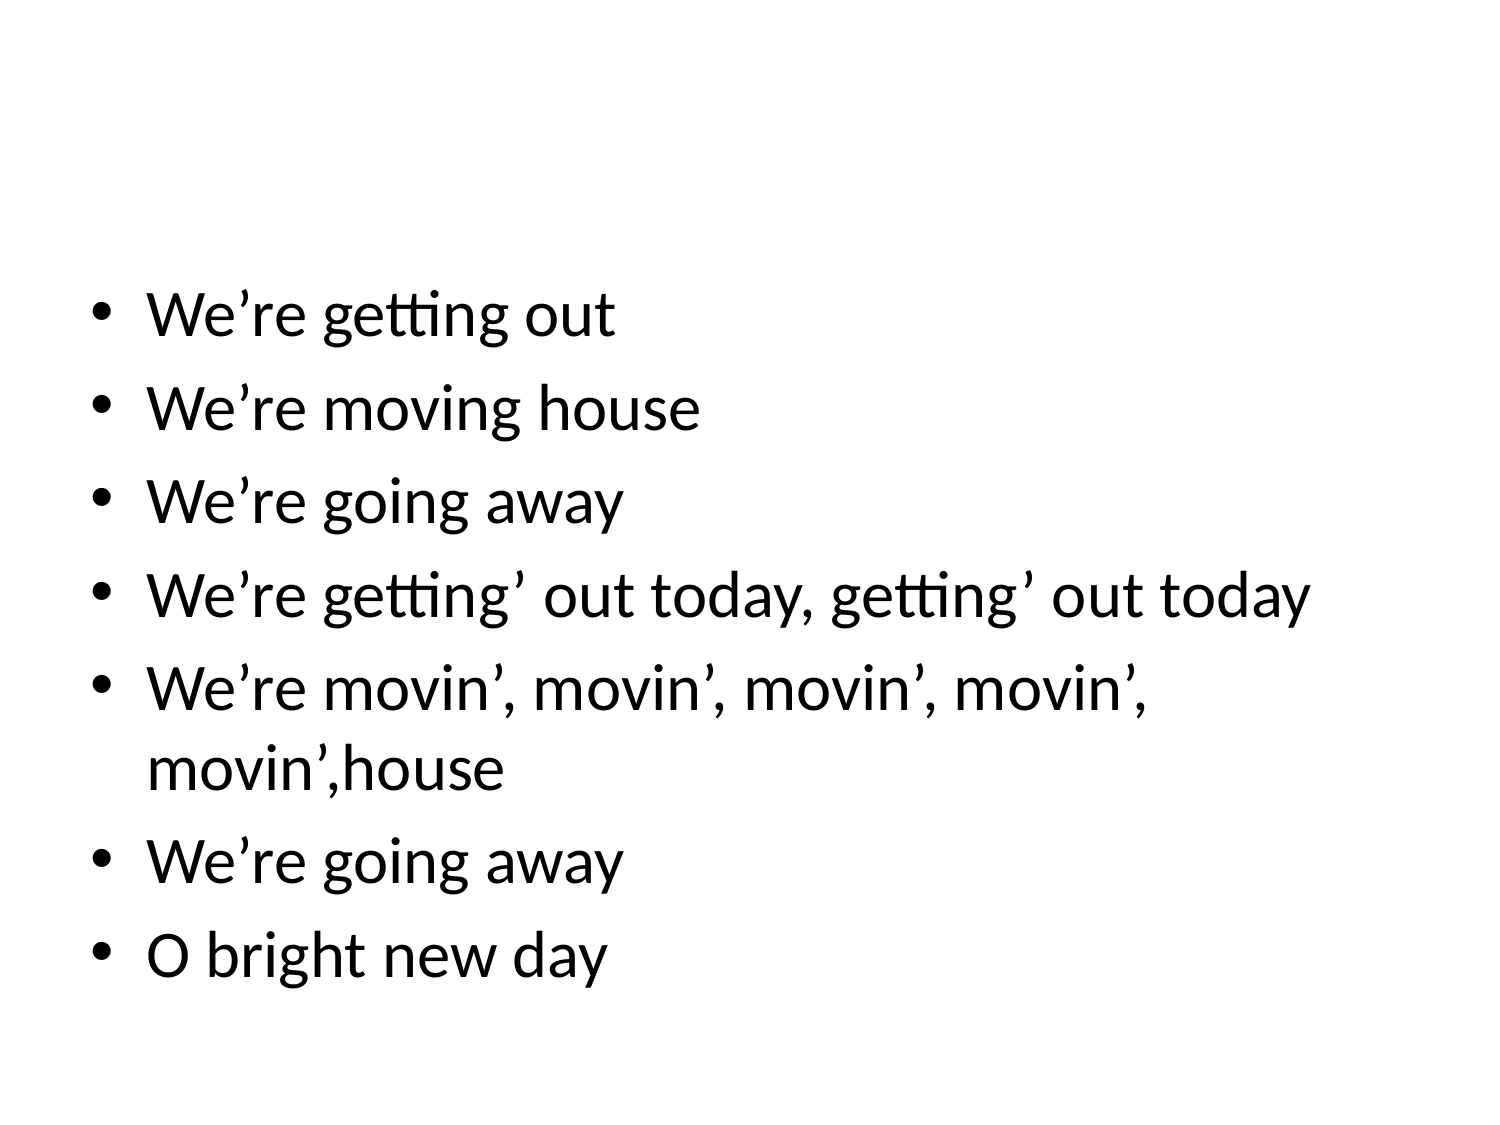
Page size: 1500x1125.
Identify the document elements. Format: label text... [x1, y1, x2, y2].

list We’re getting out We’re moving house We’re going away We’re getting’ out today, getting’ out today We’re movin’, movin’, movin’, movin’, movin’,house We’re going away O bright new day [75, 262, 1425, 1005]
